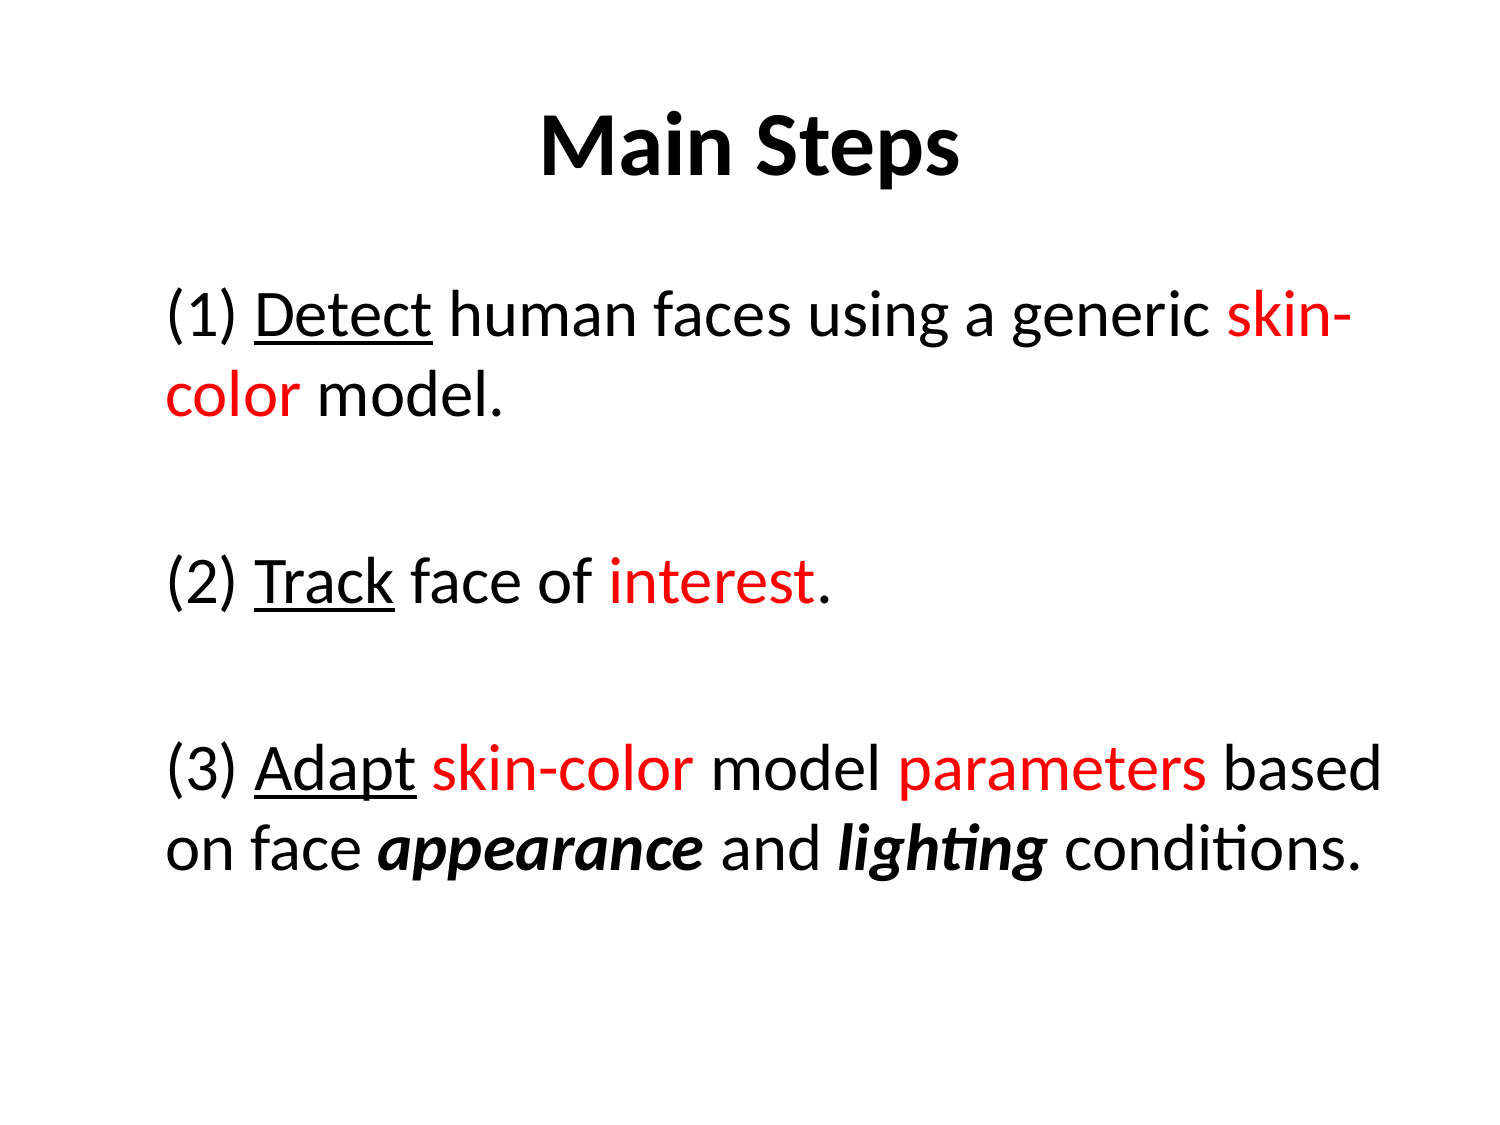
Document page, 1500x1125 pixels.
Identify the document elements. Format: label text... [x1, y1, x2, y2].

title Main Steps [75, 45, 1425, 233]
list (1) Detect human faces using a generic skin-color model. (2) Track face of interest. (3) Adapt skin-color model parameters based on face appearance and lighting conditions. [75, 262, 1400, 1005]
